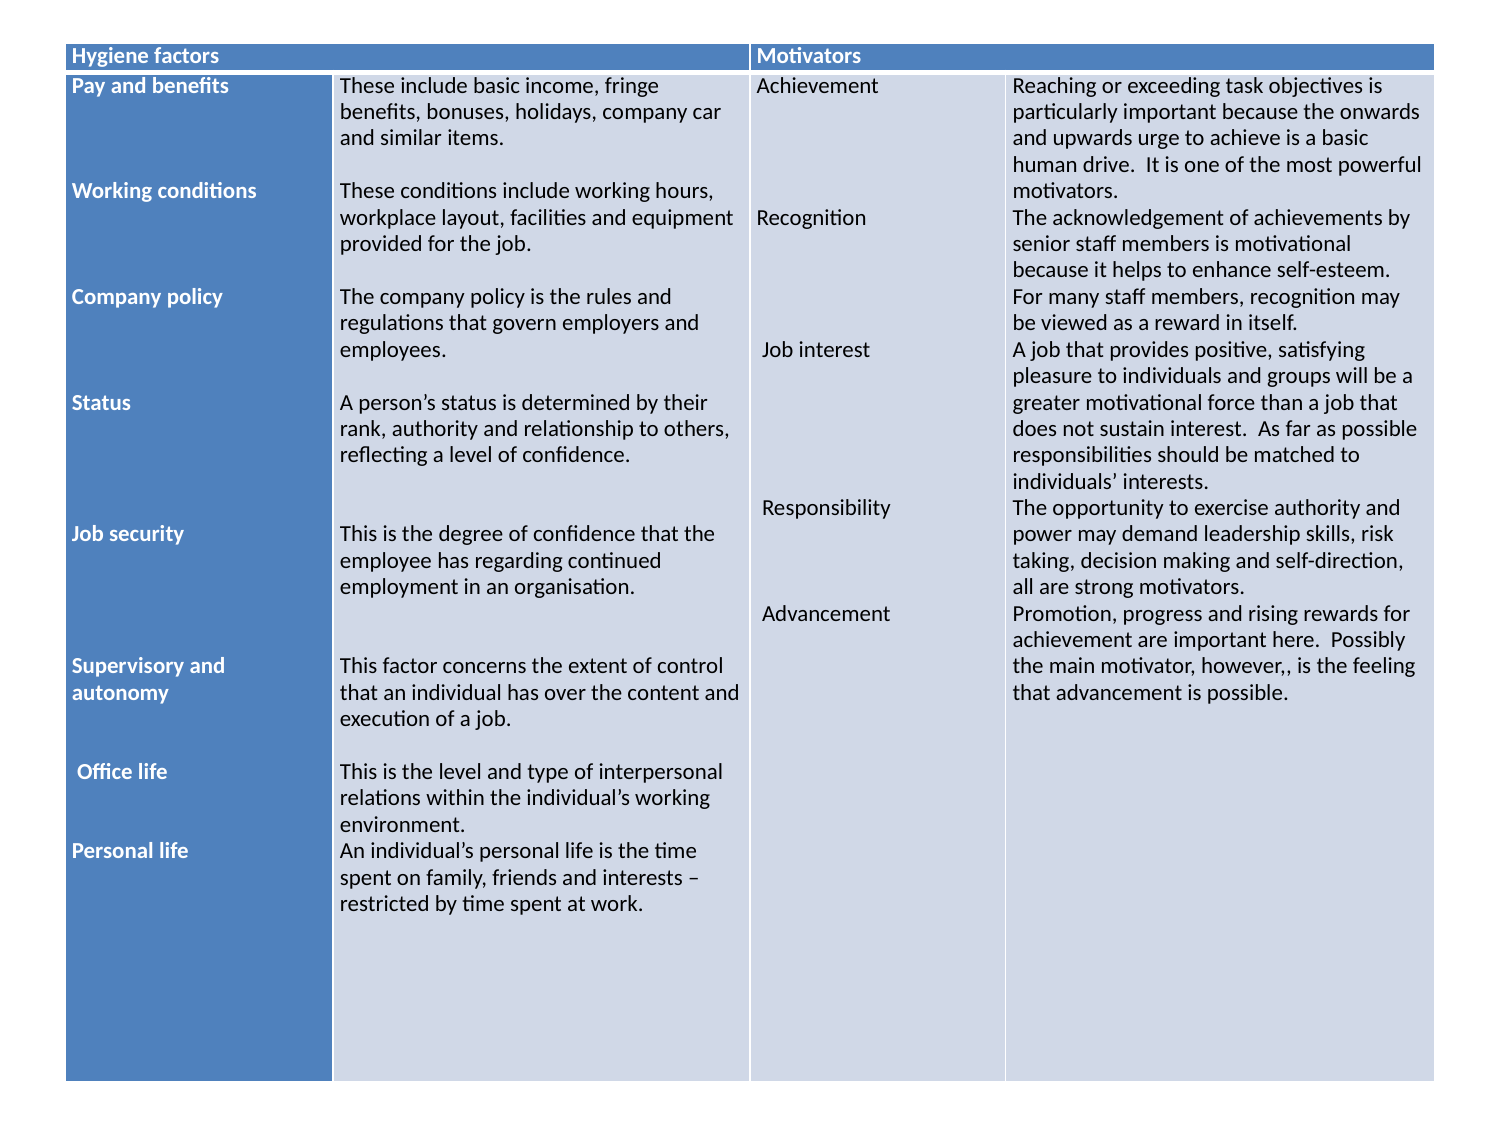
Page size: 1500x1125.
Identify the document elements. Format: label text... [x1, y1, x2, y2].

table_header Motivators [751, 44, 1434, 70]
table_cell Reaching or exceeding task objectives is particularly important because the onwards and upwards urge to achieve is a basic human drive. It is one of the most powerful motivators. The acknowledgement of achievements by senior staff members is motivational because it helps to enhance self-esteem. For many staff members, recognition may be viewed as a reward in itself. A job that provides positive, satisfying pleasure to individuals and groups will be a greater motivational force than a job that does not sustain interest. As far as possible responsibilities should be matched to individuals’ interests. The opportunity to exercise authority and power may demand leadership skills, risk taking, decision making and self-direction, all are strong motivators. Promotion, progress and rising rewards for achievement are important here. Possibly the main motivator, however,, is the feeling that advancement is possible. [1006, 75, 1434, 1081]
table_cell These include basic income, fringe benefits, bonuses, holidays, company car and similar items. These conditions include working hours, workplace layout, facilities and equipment provided for the job. The company policy is the rules and regulations that govern employers and employees. A person’s status is determined by their rank, authority and relationship to others, reflecting a level of confidence. This is the degree of confidence that the employee has regarding continued employment in an organisation. This factor concerns the extent of control that an individual has over the content and execution of a job. This is the level and type of interpersonal relations within the individual’s working environment. An individual’s personal life is the time spent on family, friends and interests – restricted by time spent at work. [334, 75, 749, 1081]
table_header Hygiene factors [66, 44, 749, 70]
table_cell Achievement Recognition Job interest Responsibility Advancement [751, 75, 1005, 1081]
table_cell Pay and benefits Working conditions Company policy Status Job security Supervisory and autonomy Office life Personal life [66, 75, 332, 1081]
